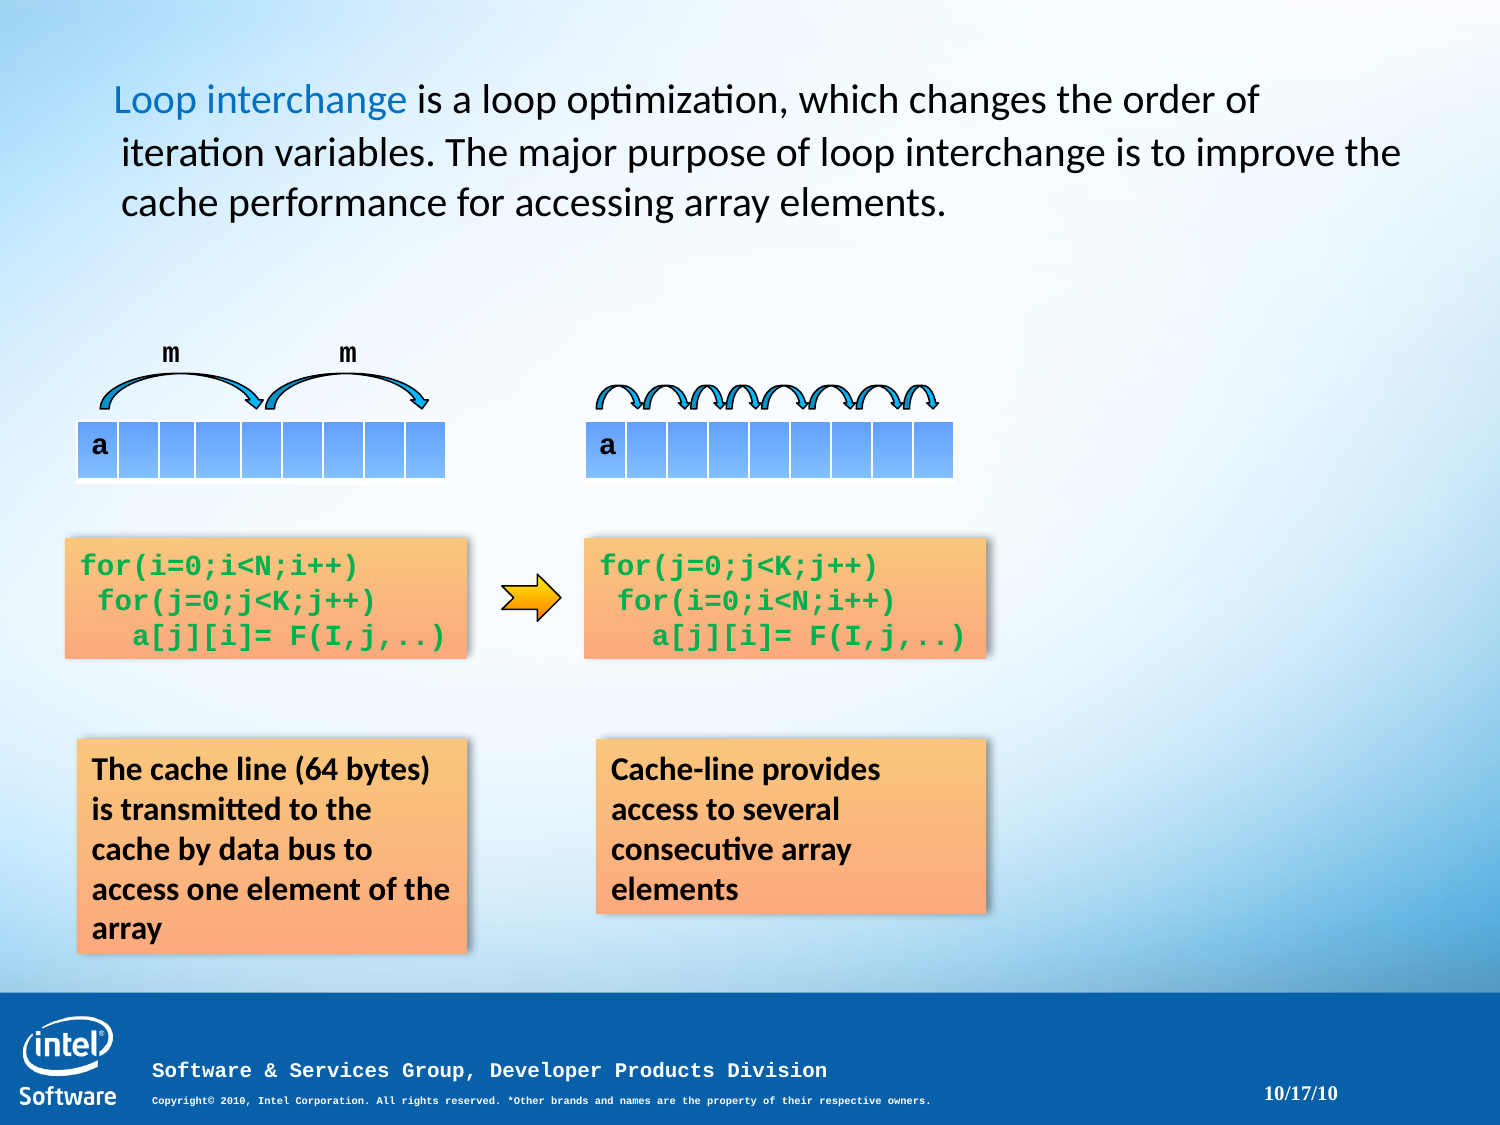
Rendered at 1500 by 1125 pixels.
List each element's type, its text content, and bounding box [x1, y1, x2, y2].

picture [0, 997, 138, 1113]
text_box [761, 385, 809, 409]
table_header a [78, 422, 117, 478]
table_header [627, 422, 666, 478]
table_header [119, 422, 158, 478]
table_header [750, 422, 789, 478]
table_header [832, 422, 871, 478]
text_box [361, 373, 429, 409]
table_header [406, 422, 445, 478]
table_header [160, 422, 194, 478]
text_box [501, 574, 561, 622]
table_header [668, 422, 707, 478]
table_header [324, 422, 363, 478]
text_box Loop interchange is a loop optimization, which changes the order of iteration variables. The major purpose of loop interchange is to improve the cache performance for accessing array elements. [64, 54, 1412, 244]
text_box m [147, 326, 183, 376]
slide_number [1171, 1064, 1354, 1125]
table_header [365, 422, 404, 478]
text_box for(i=0;i<N;i++) for(j=0;j<K;j++) a[j][i]= F(I,j,..) [64, 538, 467, 659]
text_box m [324, 326, 361, 376]
text_box [643, 385, 691, 409]
table_header [873, 422, 912, 478]
table_header [242, 422, 281, 478]
table_header [791, 422, 830, 478]
text_box [809, 385, 856, 409]
text_box Cache-line provides access to several consecutive array elements [596, 739, 987, 914]
text_box [183, 373, 264, 409]
text_box [903, 385, 939, 409]
text_box [596, 385, 644, 409]
table_header a [586, 422, 625, 478]
text_box The cache line (64 bytes) is transmitted to the cache by data bus to access one element of the array [76, 739, 467, 954]
text_box [856, 385, 904, 409]
picture [0, 0, 1500, 992]
table_header [283, 422, 322, 478]
table_header [709, 422, 748, 478]
text_box [690, 385, 726, 409]
table_header [914, 422, 953, 478]
text_box for(j=0;j<K;j++) for(i=0;i<N;i++) a[j][i]= F(I,j,..) [584, 538, 987, 659]
table_header [196, 422, 240, 478]
text_box [726, 385, 762, 409]
